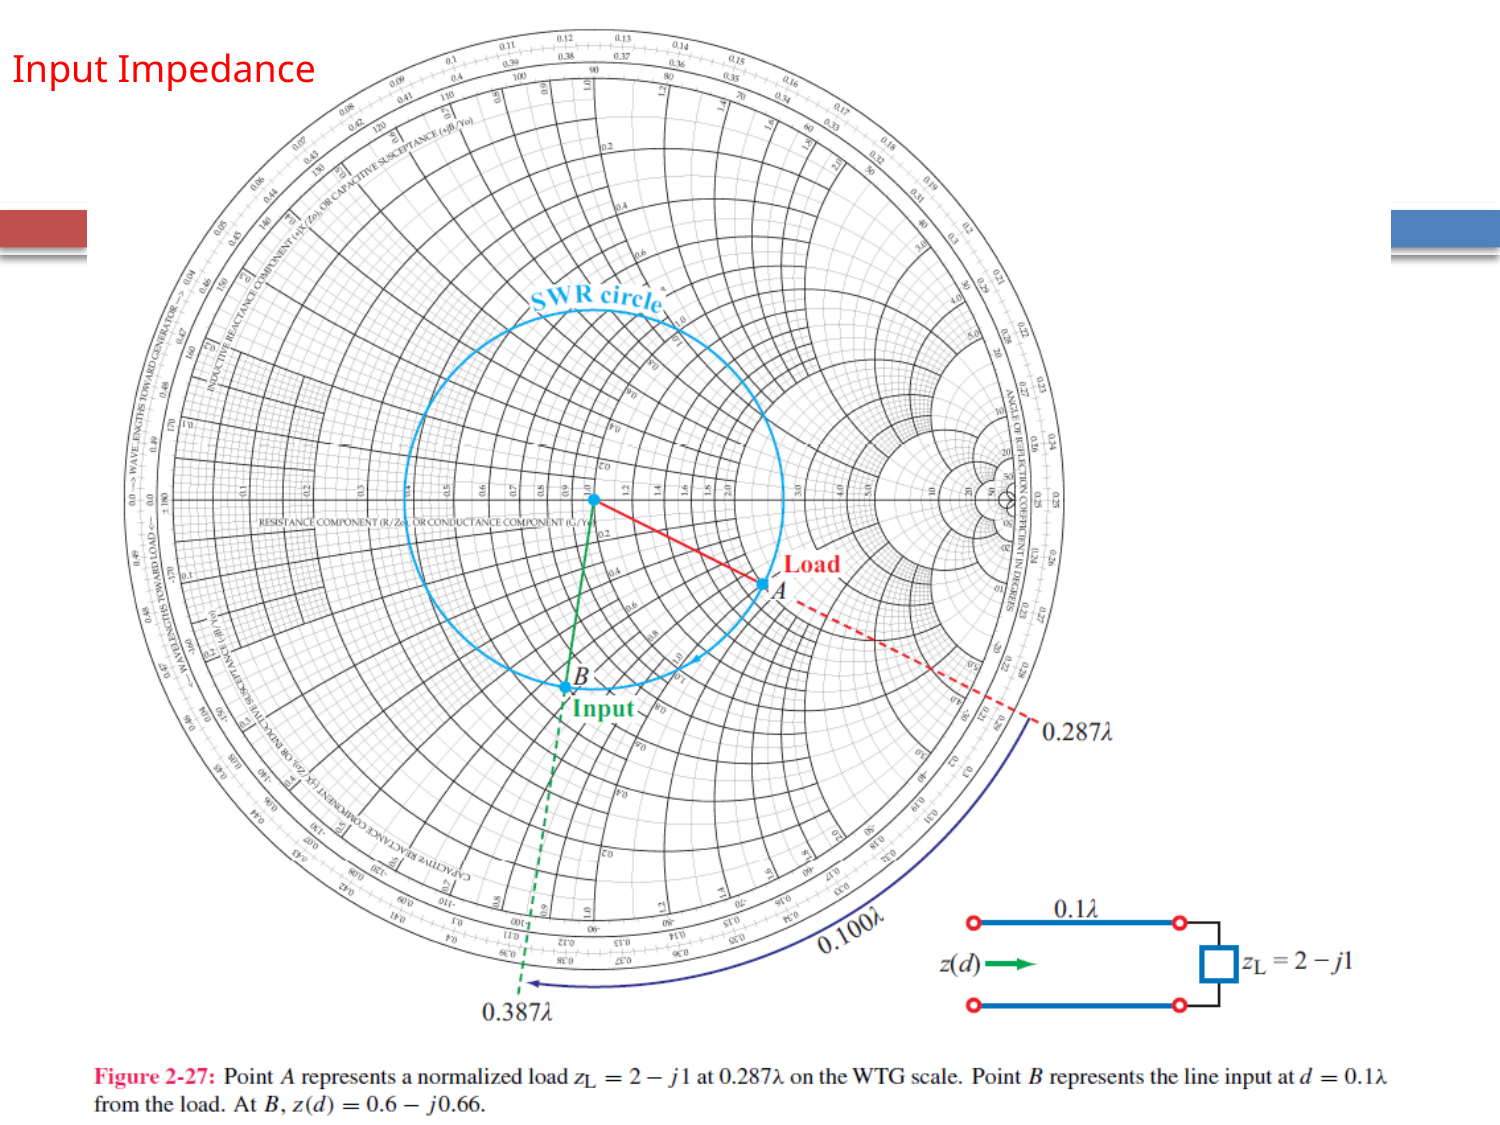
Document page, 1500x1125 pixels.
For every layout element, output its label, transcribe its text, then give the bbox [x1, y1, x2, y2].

text_box Input Impedance [0, 37, 82, 98]
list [87, 24, 1392, 1125]
